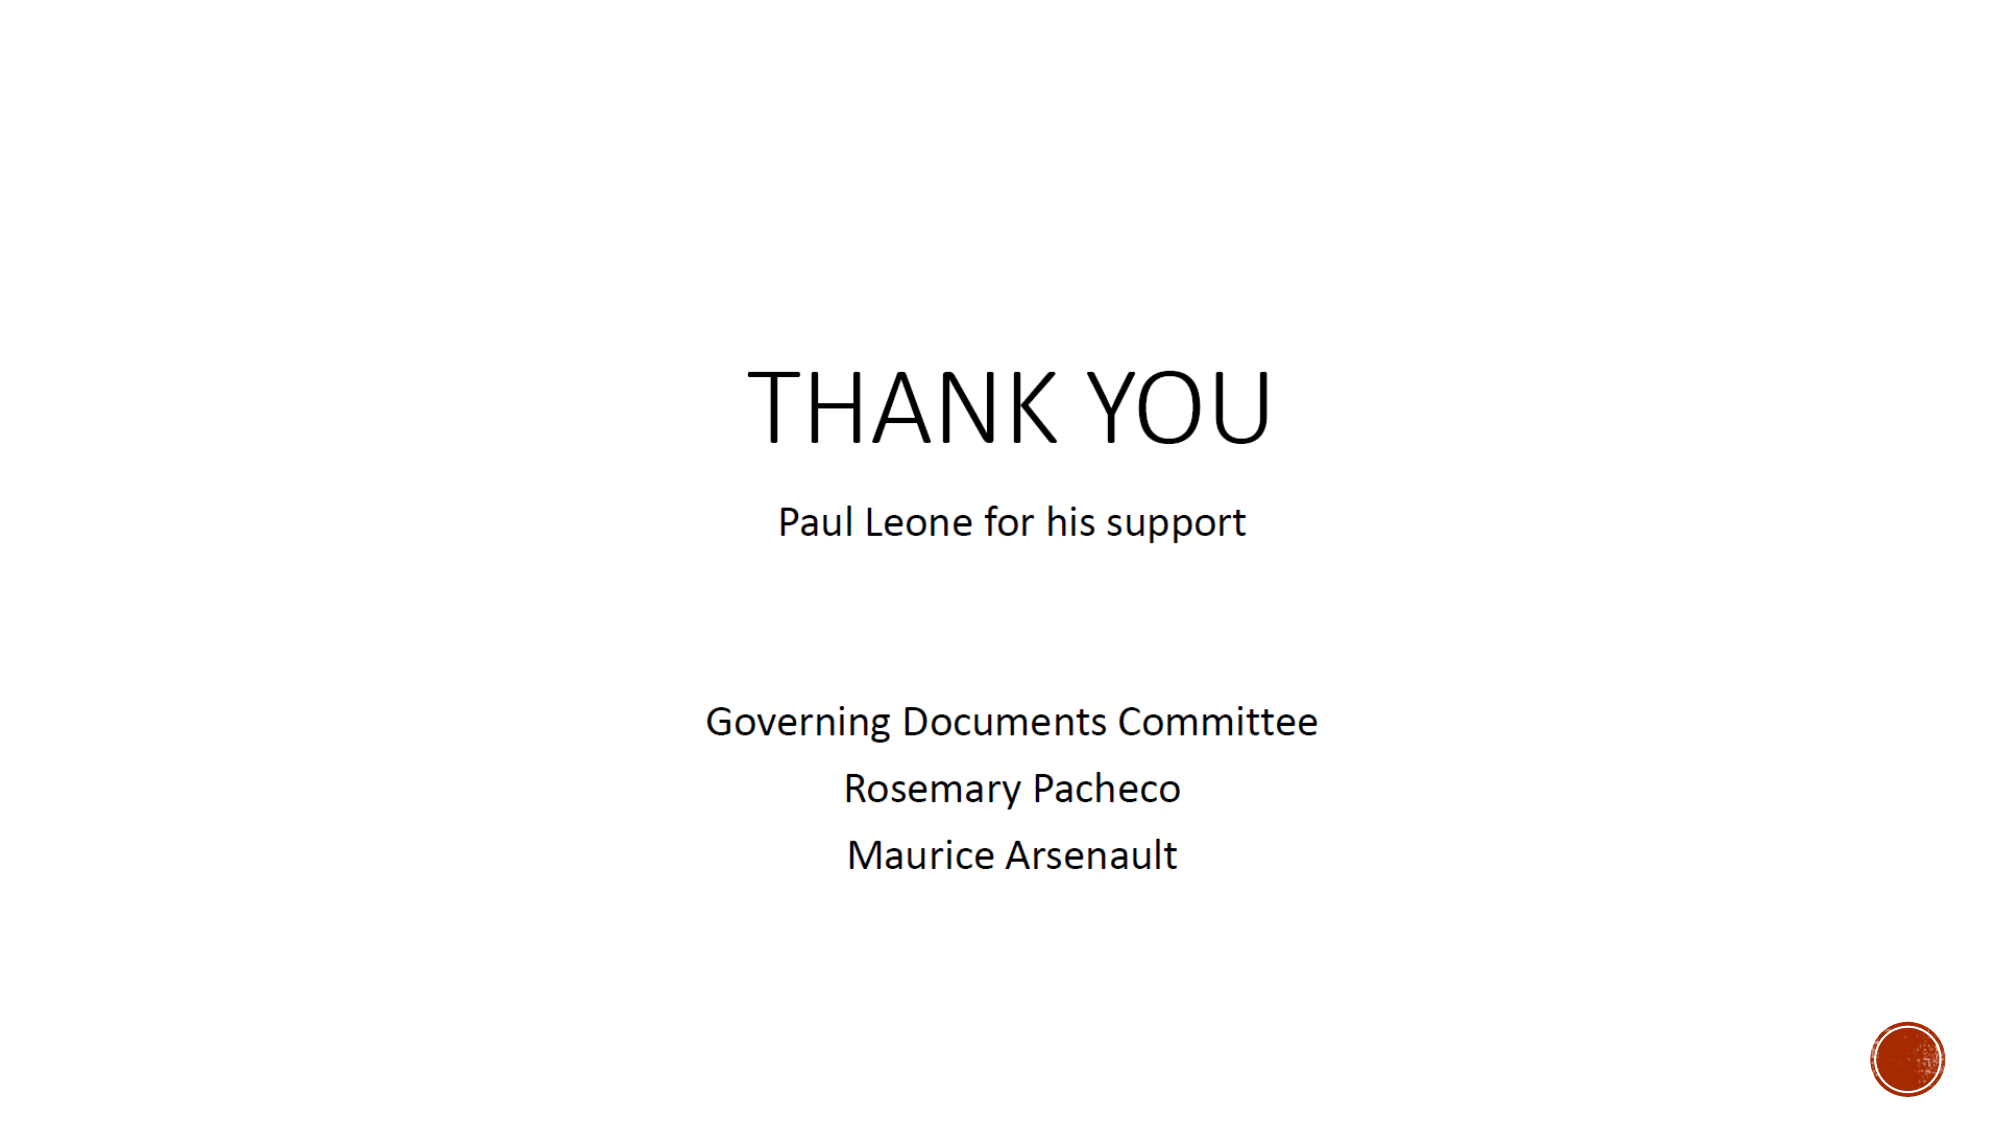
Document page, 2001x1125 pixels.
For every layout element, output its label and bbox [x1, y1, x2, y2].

picture [552, 233, 1448, 892]
